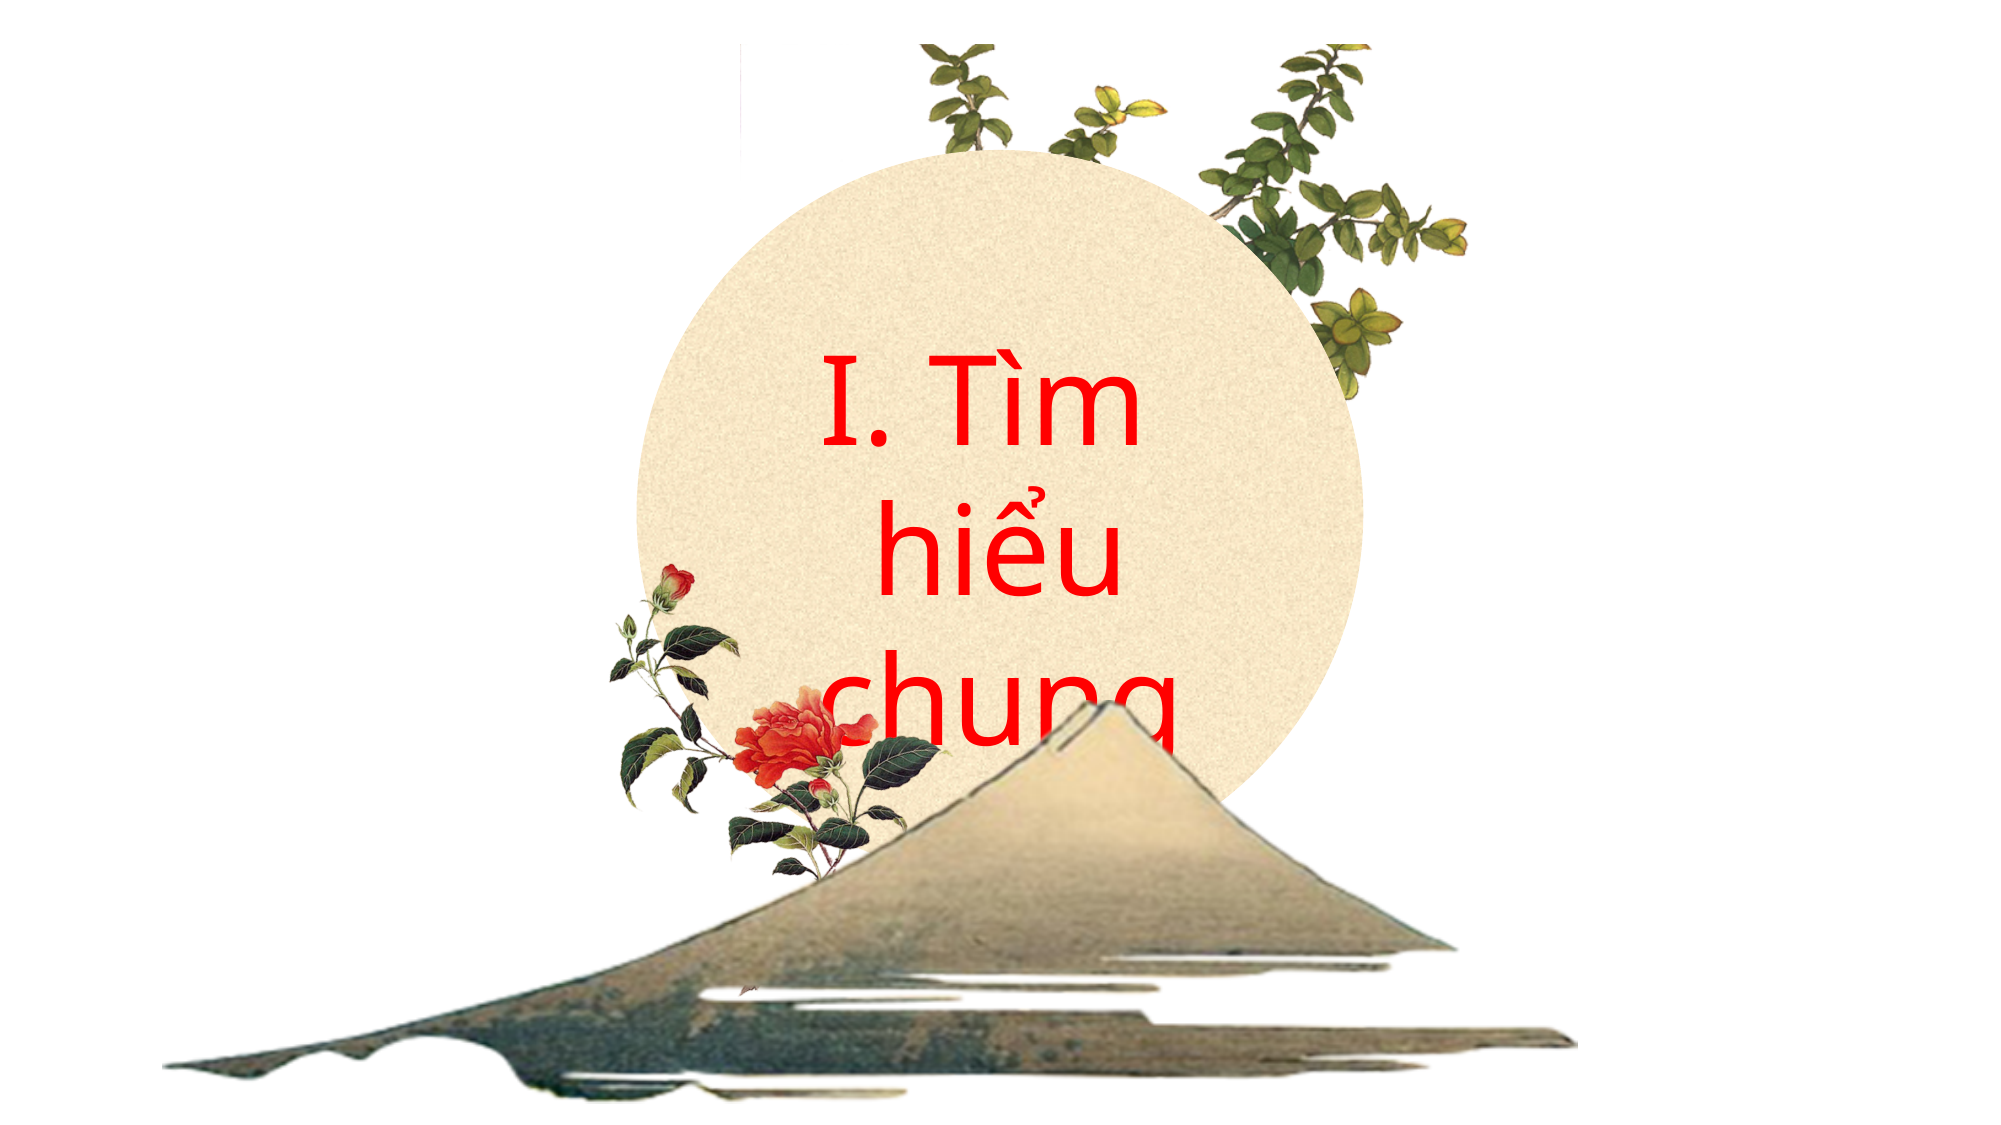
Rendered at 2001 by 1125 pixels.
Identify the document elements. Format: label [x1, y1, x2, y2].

picture [162, 44, 1578, 1104]
